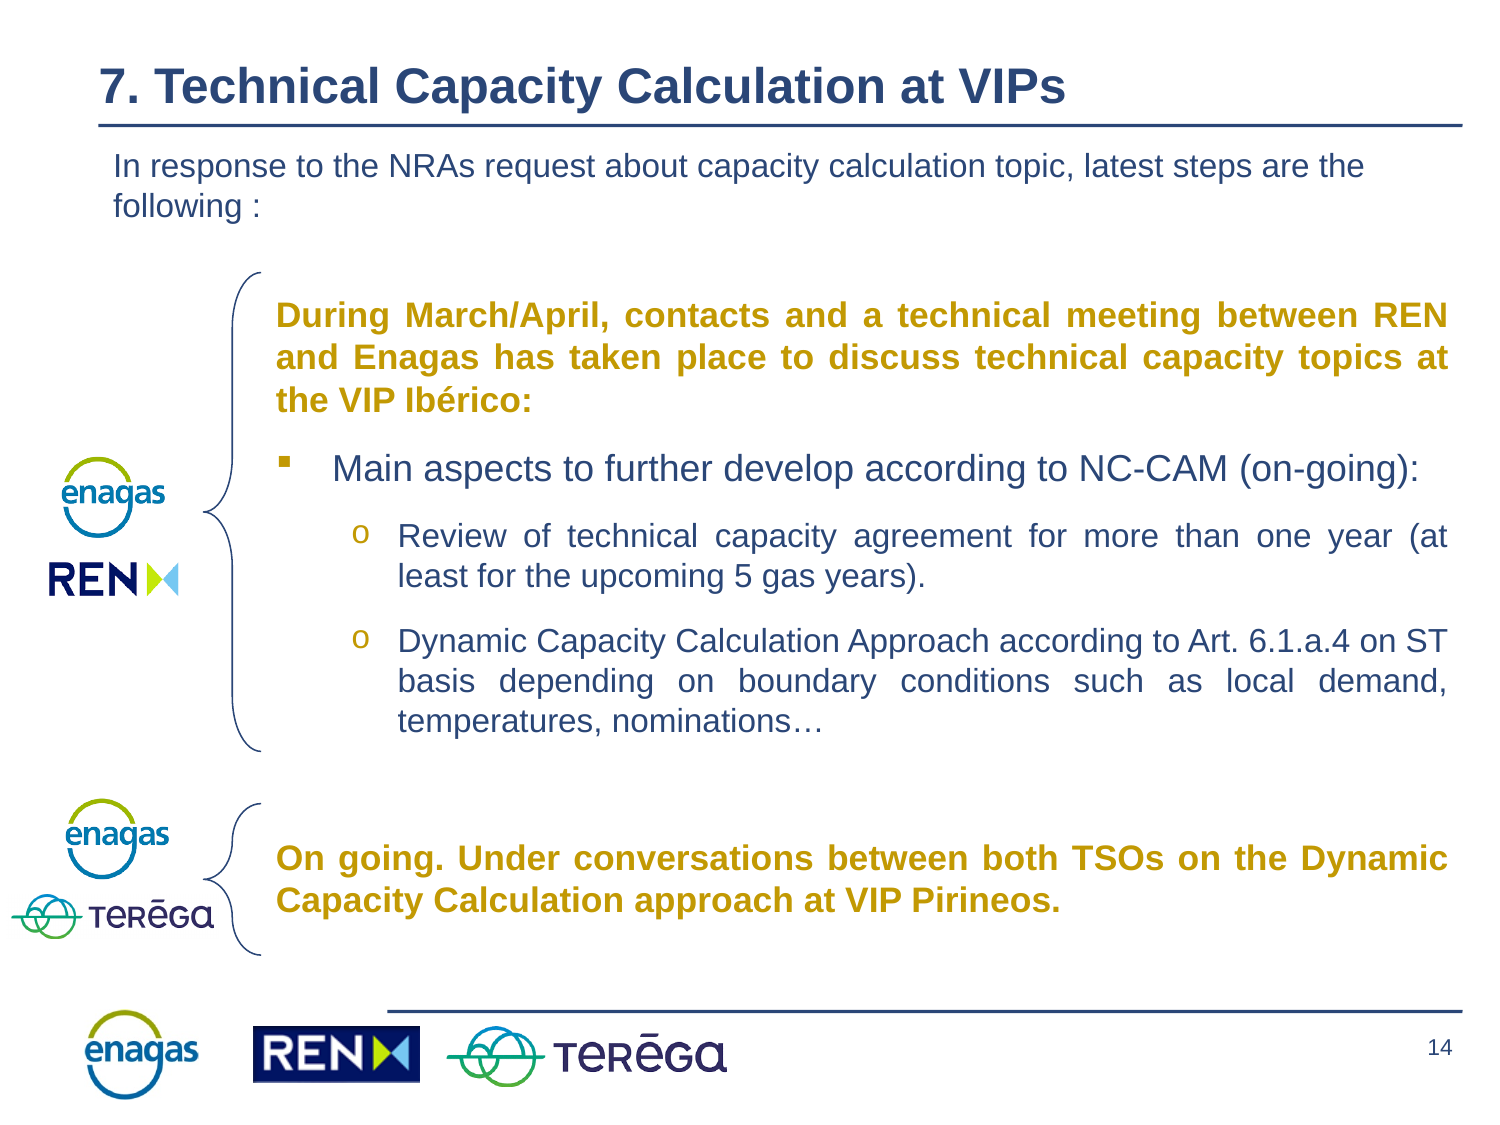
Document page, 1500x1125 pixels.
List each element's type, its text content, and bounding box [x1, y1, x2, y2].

text_box In response to the NRAs request about capacity calculation topic, latest steps are the following : [98, 137, 1424, 232]
picture [5, 779, 219, 939]
picture [84, 1009, 199, 1100]
picture [253, 1026, 420, 1083]
text_box [203, 272, 262, 752]
text_box During March/April, contacts and a technical meeting between REN and Enagas has taken place to discuss technical capacity topics at the VIP Ibérico: Main aspects to further develop according to NC-CAM (on-going): Review of technical capacity agreement for more than one year (at least for the upcoming 5 gas years). Dynamic Capacity Calculation Approach according to Art. 6.1.a.4 on ST basis depending on boundary conditions such as local demand, temperatures, nominations… [262, 284, 1465, 747]
text_box 7. Technical Capacity Calculation at VIPs [98, 30, 1466, 114]
text_box [205, 803, 262, 956]
text_box On going. Under conversations between both TSOs on the Dynamic Capacity Calculation approach at VIP Pirineos. [262, 827, 1465, 928]
picture [29, 437, 197, 656]
picture [439, 1026, 734, 1087]
